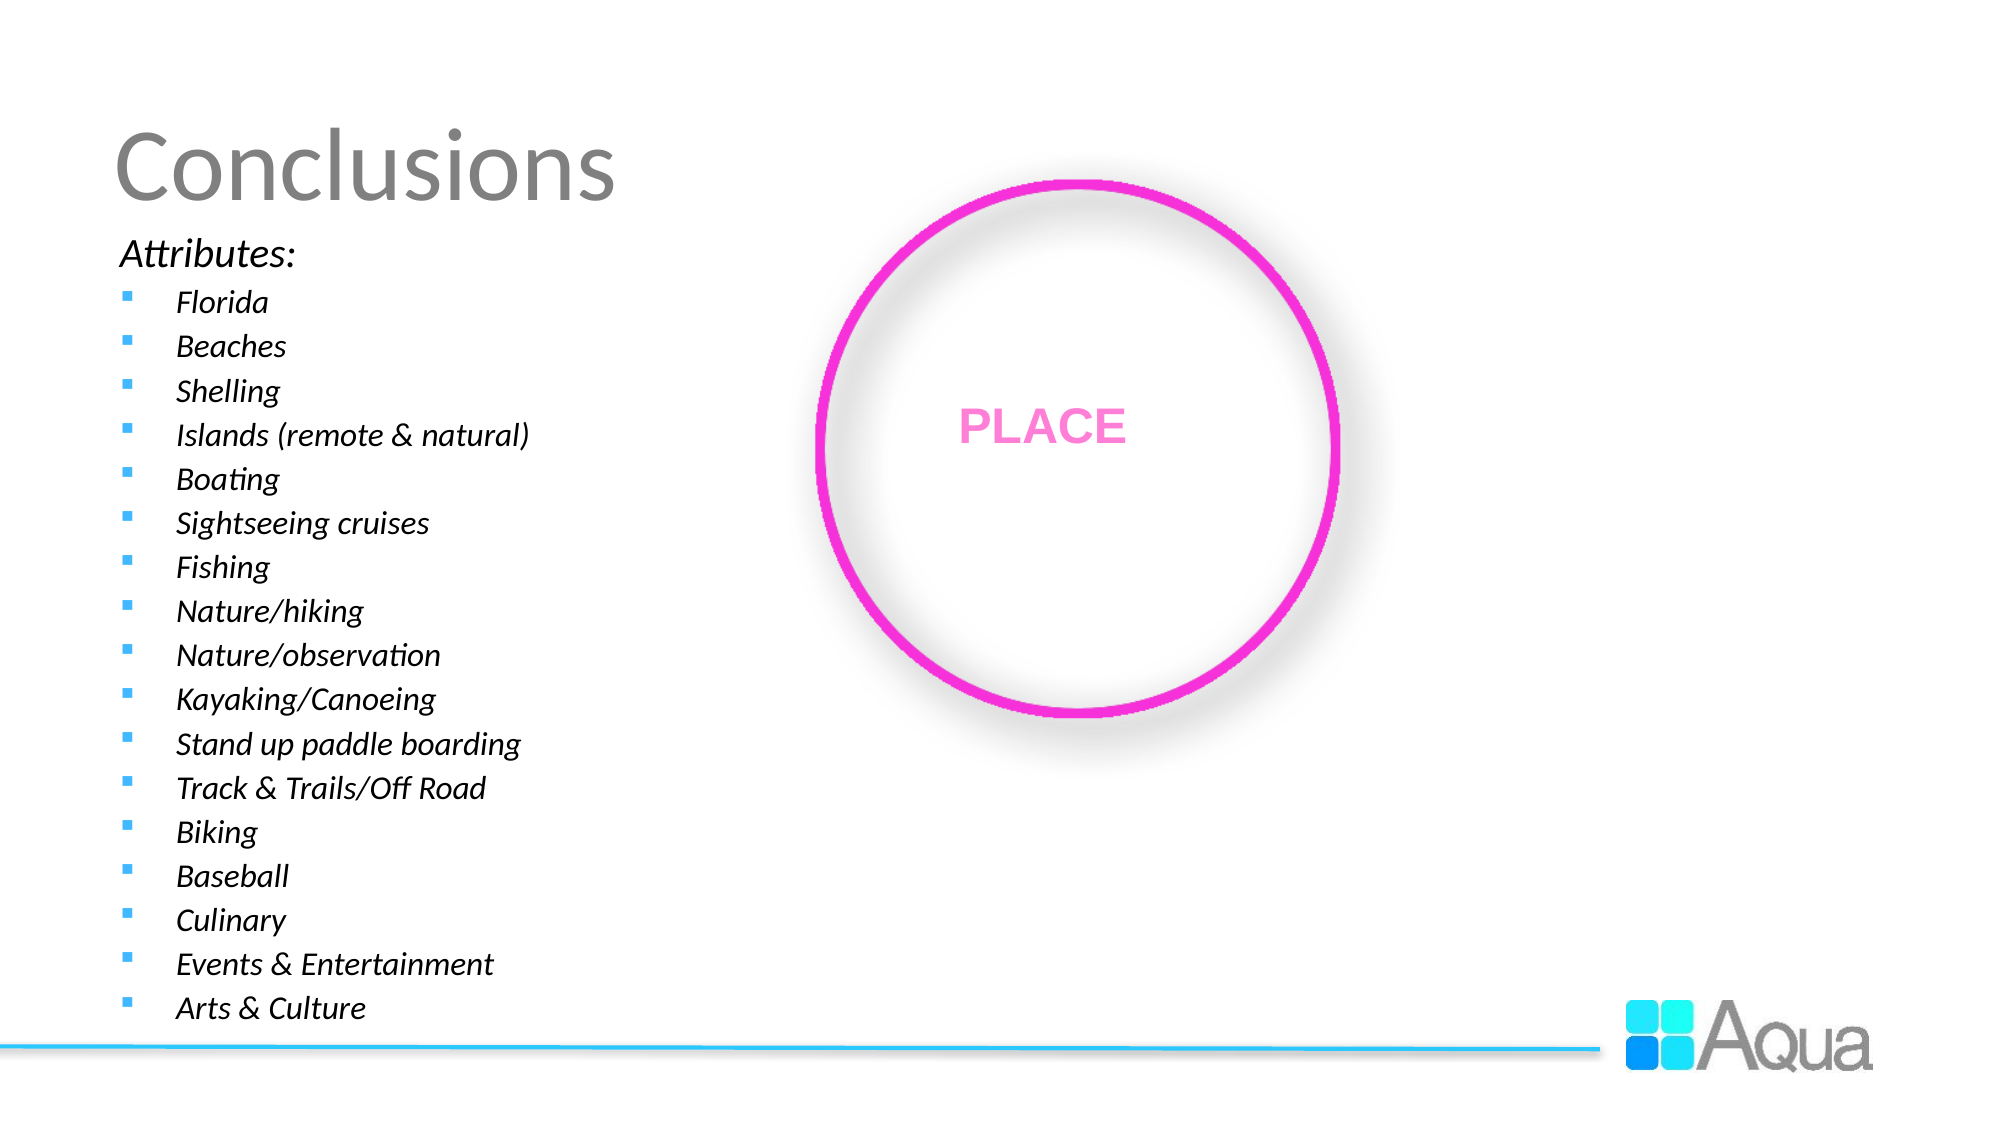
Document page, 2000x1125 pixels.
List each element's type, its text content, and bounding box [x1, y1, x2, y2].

text_box Conclusions [99, 34, 1541, 231]
picture [1626, 1000, 1873, 1073]
text_box Attributes: Florida Beaches Shelling Islands (remote & natural) Boating Sightseeing cruises Fishing Nature/hiking Nature/observation Kayaking/Canoeing Stand up paddle boarding Track & Trails/Off Road Biking Baseball Culinary Events & Entertainment Arts & Culture [104, 218, 1261, 1044]
picture [771, 134, 1385, 764]
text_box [0, 1046, 1601, 1050]
